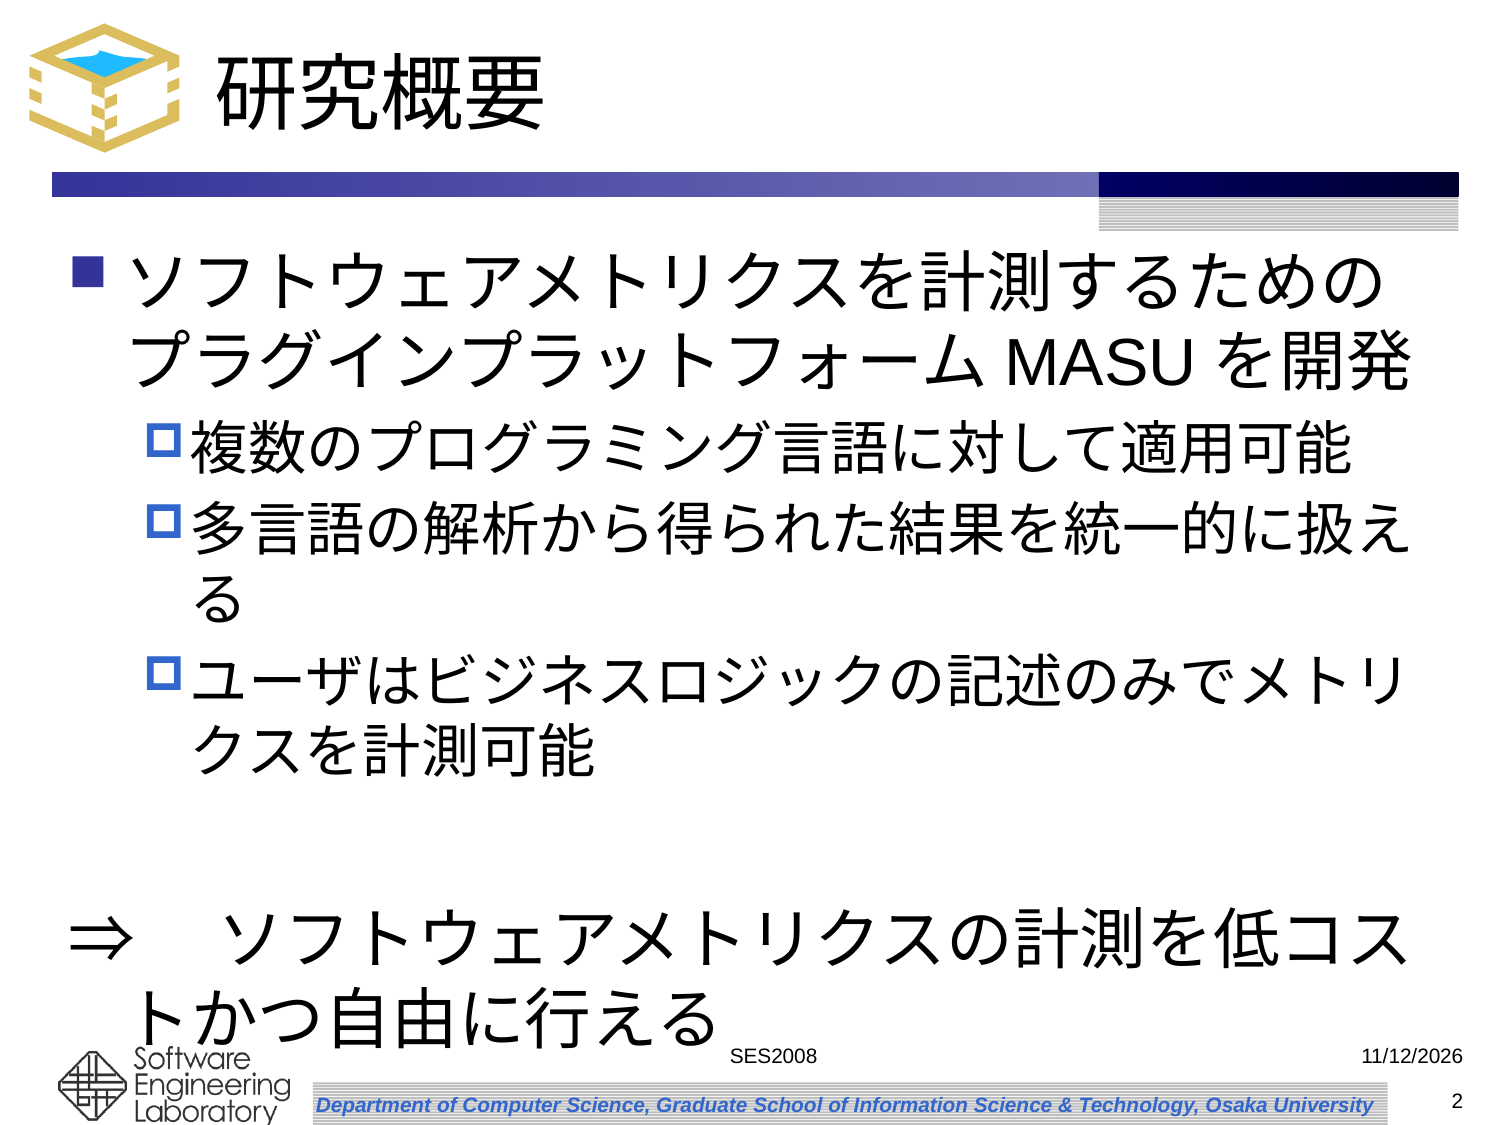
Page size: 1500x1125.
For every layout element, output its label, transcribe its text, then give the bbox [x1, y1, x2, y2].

footer SES2008 [312, 1034, 1235, 1083]
title 研究概要 [198, 18, 1459, 162]
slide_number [1245, 1034, 1479, 1083]
slide_number 2 [1387, 1079, 1479, 1125]
picture [58, 1046, 290, 1125]
list ソフトウェアメトリクスを計測するためのプラグインプラットフォームMASUを開発 複数のプログラミング言語に対して適用可能 多言語の解析から得られた結果を統一的に扱える ユーザはビジネスロジックの記述のみでメトリクスを計測可能 ⇒ ソフトウェアメトリクスの計測を低コストかつ自由に行える [52, 231, 1460, 1024]
